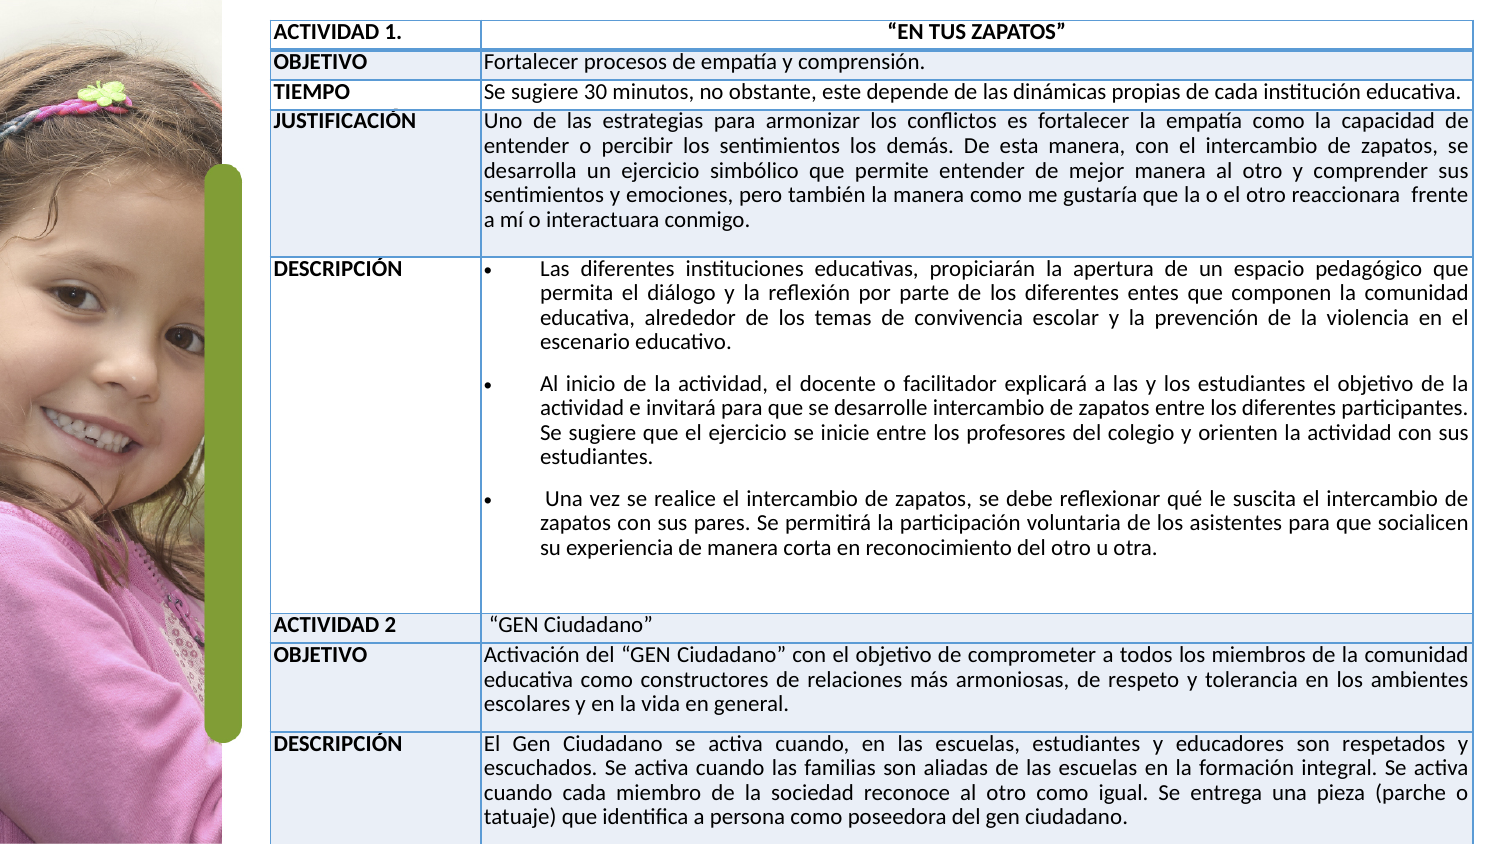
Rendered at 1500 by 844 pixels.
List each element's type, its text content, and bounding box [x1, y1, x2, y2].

table_cell TIEMPO [271, 81, 480, 109]
table_cell Las diferentes instituciones educativas, propiciarán la apertura de un espacio pedagógico que permita el diálogo y la reflexión por parte de los diferentes entes que componen la comunidad educativa, alrededor de los temas de convivencia escolar y la prevención de la violencia en el escenario educativo. Al inicio de la actividad, el docente o facilitador explicará a las y los estudiantes el objetivo de la actividad e invitará para que se desarrolle intercambio de zapatos entre los diferentes participantes. Se sugiere que el ejercicio se inicie entre los profesores del colegio y orienten la actividad con sus estudiantes. Una vez se realice el intercambio de zapatos, se debe reflexionar qué le suscita el intercambio de zapatos con sus pares. Se permitirá la participación voluntaria de los asistentes para que socialicen su experiencia de manera corta en reconocimiento del otro u otra. [482, 258, 1472, 613]
table_header ACTIVIDAD 1. [271, 21, 480, 48]
picture [0, 0, 1500, 844]
table_cell JUSTIFICACIÓN [271, 111, 480, 256]
table_header “EN TUS ZAPATOS” [482, 21, 1472, 48]
table_cell DESCRIPCIÓN [271, 733, 480, 844]
table_cell “GEN Ciudadano” [482, 614, 1472, 642]
table_cell DESCRIPCIÓN [271, 258, 480, 613]
table_cell OBJETIVO [271, 644, 480, 731]
table_cell Activación del “GEN Ciudadano” con el objetivo de comprometer a todos los miembros de la comunidad educativa como constructores de relaciones más armoniosas, de respeto y tolerancia en los ambientes escolares y en la vida en general. [482, 644, 1472, 731]
table_cell Fortalecer procesos de empatía y comprensión. [482, 52, 1472, 79]
table_cell Uno de las estrategias para armonizar los conflictos es fortalecer la empatía como la capacidad de entender o percibir los sentimientos los demás. De esta manera, con el intercambio de zapatos, se desarrolla un ejercicio simbólico que permite entender de mejor manera al otro y comprender sus sentimientos y emociones, pero también la manera como me gustaría que la o el otro reaccionara frente a mí o interactuara conmigo. [482, 111, 1472, 256]
table_cell ACTIVIDAD 2 [271, 614, 480, 642]
table_cell OBJETIVO [271, 52, 480, 79]
table_cell El Gen Ciudadano se activa cuando, en las escuelas, estudiantes y educadores son respetados y escuchados. Se activa cuando las familias son aliadas de las escuelas en la formación integral. Se activa cuando cada miembro de la sociedad reconoce al otro como igual. Se entrega una pieza (parche o tatuaje) que identifica a persona como poseedora del gen ciudadano. [482, 733, 1472, 844]
table_cell Se sugiere 30 minutos, no obstante, este depende de las dinámicas propias de cada institución educativa. [482, 81, 1472, 109]
